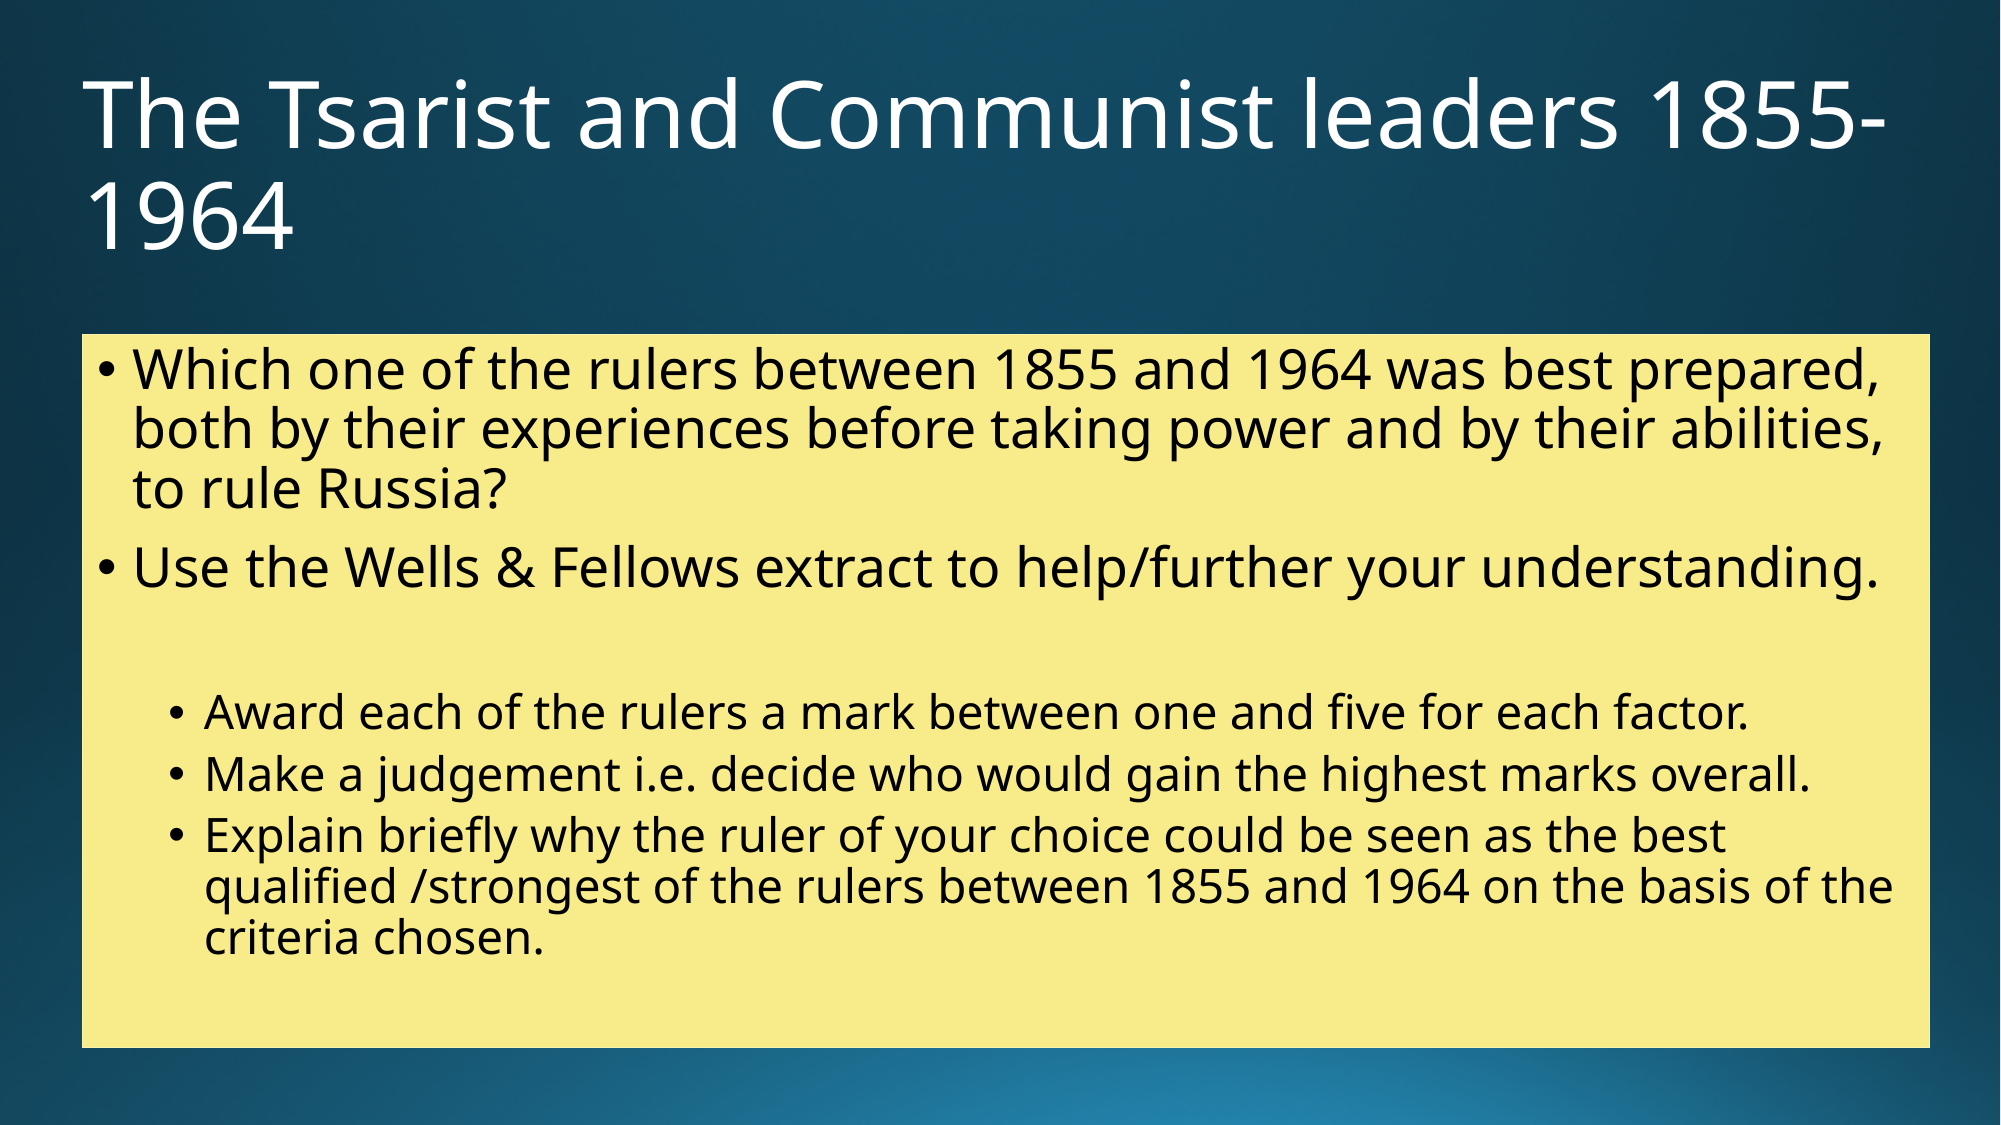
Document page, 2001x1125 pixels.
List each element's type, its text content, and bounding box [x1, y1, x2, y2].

picture [0, 0, 2001, 1125]
title The Tsarist and Communist leaders 1855-1964 [67, 59, 1940, 278]
list Which one of the rulers between 1855 and 1964 was best prepared, both by their experiences before taking power and by their abilities, to rule Russia? Use the Wells & Fellows extract to help/further your understanding. Award each of the rulers a mark between one and five for each factor. Make a judgement i.e. decide who would gain the highest marks overall. Explain briefly why the ruler of your choice could be seen as the best qualified /strongest of the rulers between 1855 and 1964 on the basis of the criteria chosen. [82, 334, 1930, 1048]
